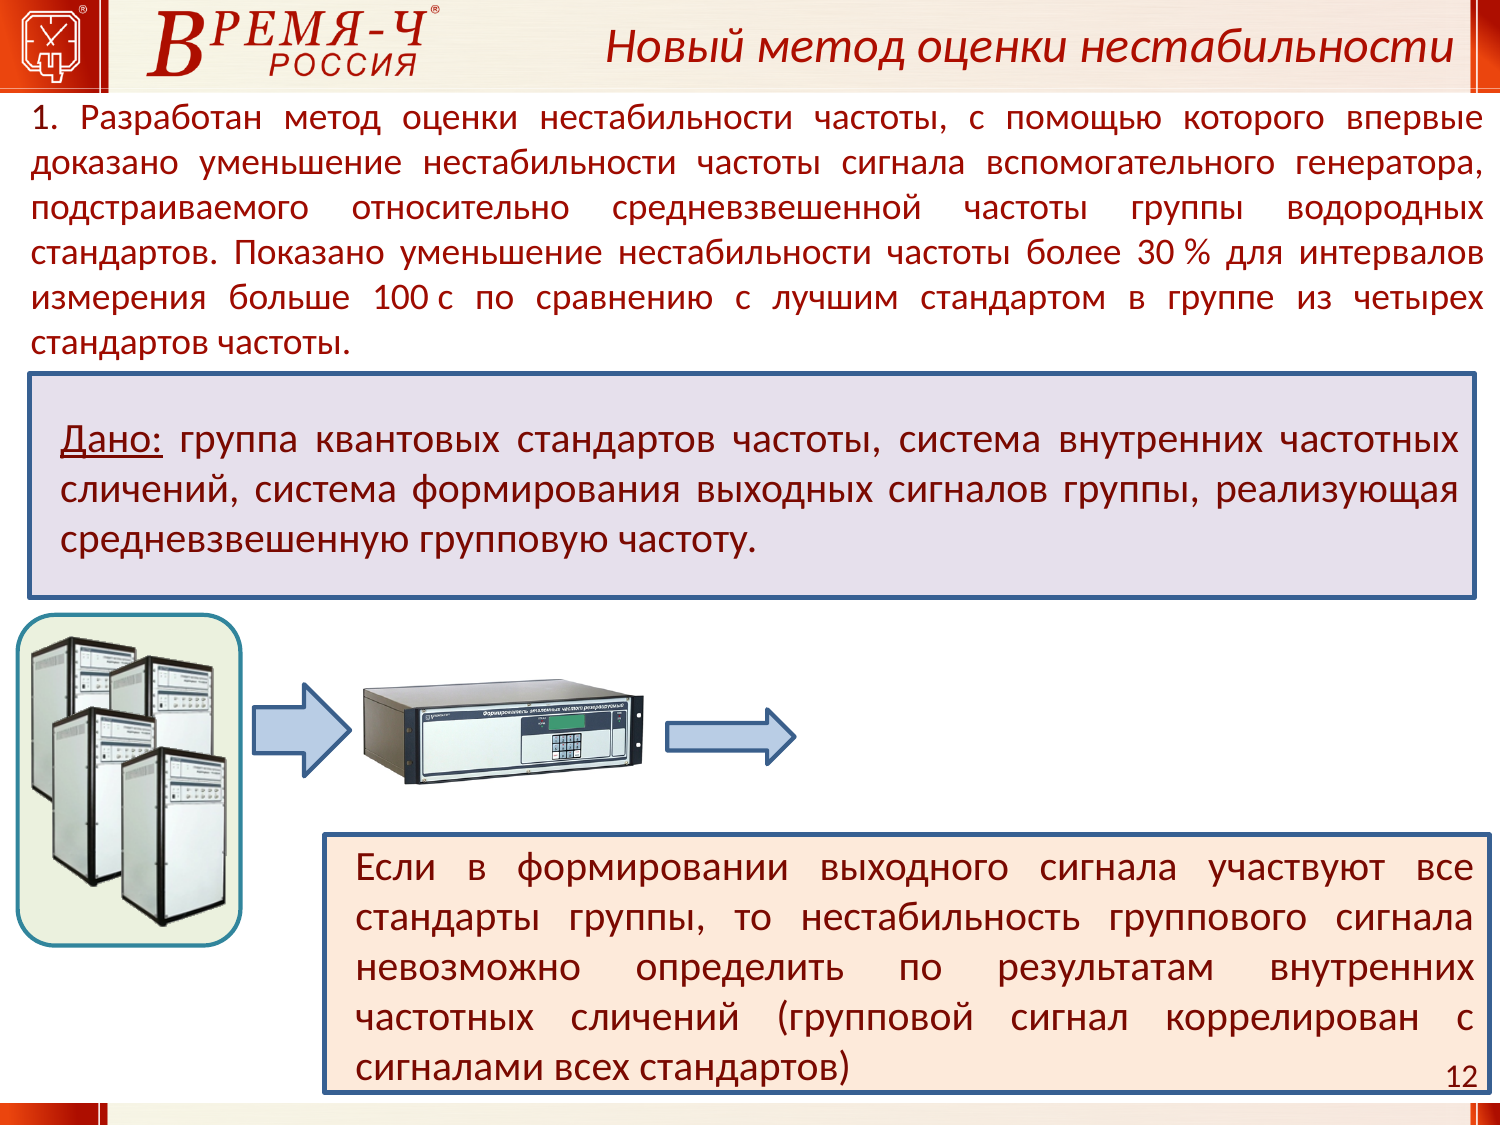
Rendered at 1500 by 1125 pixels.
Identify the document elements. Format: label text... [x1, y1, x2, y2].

text_box [665, 707, 797, 767]
picture [0, 0, 1500, 93]
picture [355, 671, 649, 792]
slide_number 12 [1400, 1044, 1494, 1102]
text_box 1. Разработан метод оценки нестабильности частоты, с помощью которого впервые доказано уменьшение нестабильности частоты сигнала вспомогательного генератора, подстраиваемого относительно средневзвешенной частоты группы водородных стандартов. Показано уменьшение нестабильности частоты более 30 % для интервалов измерения больше 100 с по сравнению с лучшим стандартом в группе из четырех стандартов частоты. . [0, 101, 1500, 398]
text_box Дано: группа квантовых стандартов частоты, система внутренних частотных сличений, система формирования выходных сигналов группы, реализующая средневзвешенную групповую частоту. [29, 373, 1475, 598]
text_box Если в формировании выходного сигнала участвуют все стандарты группы, то нестабильность группового сигнала невозможно определить по результатам внутренних частотных сличений (групповой сигнал коррелирован с сигналами всех стандартов) [324, 834, 1490, 1093]
text_box [251, 682, 350, 779]
picture [0, 1103, 1500, 1125]
text_box [15, 612, 243, 948]
picture [29, 635, 230, 929]
